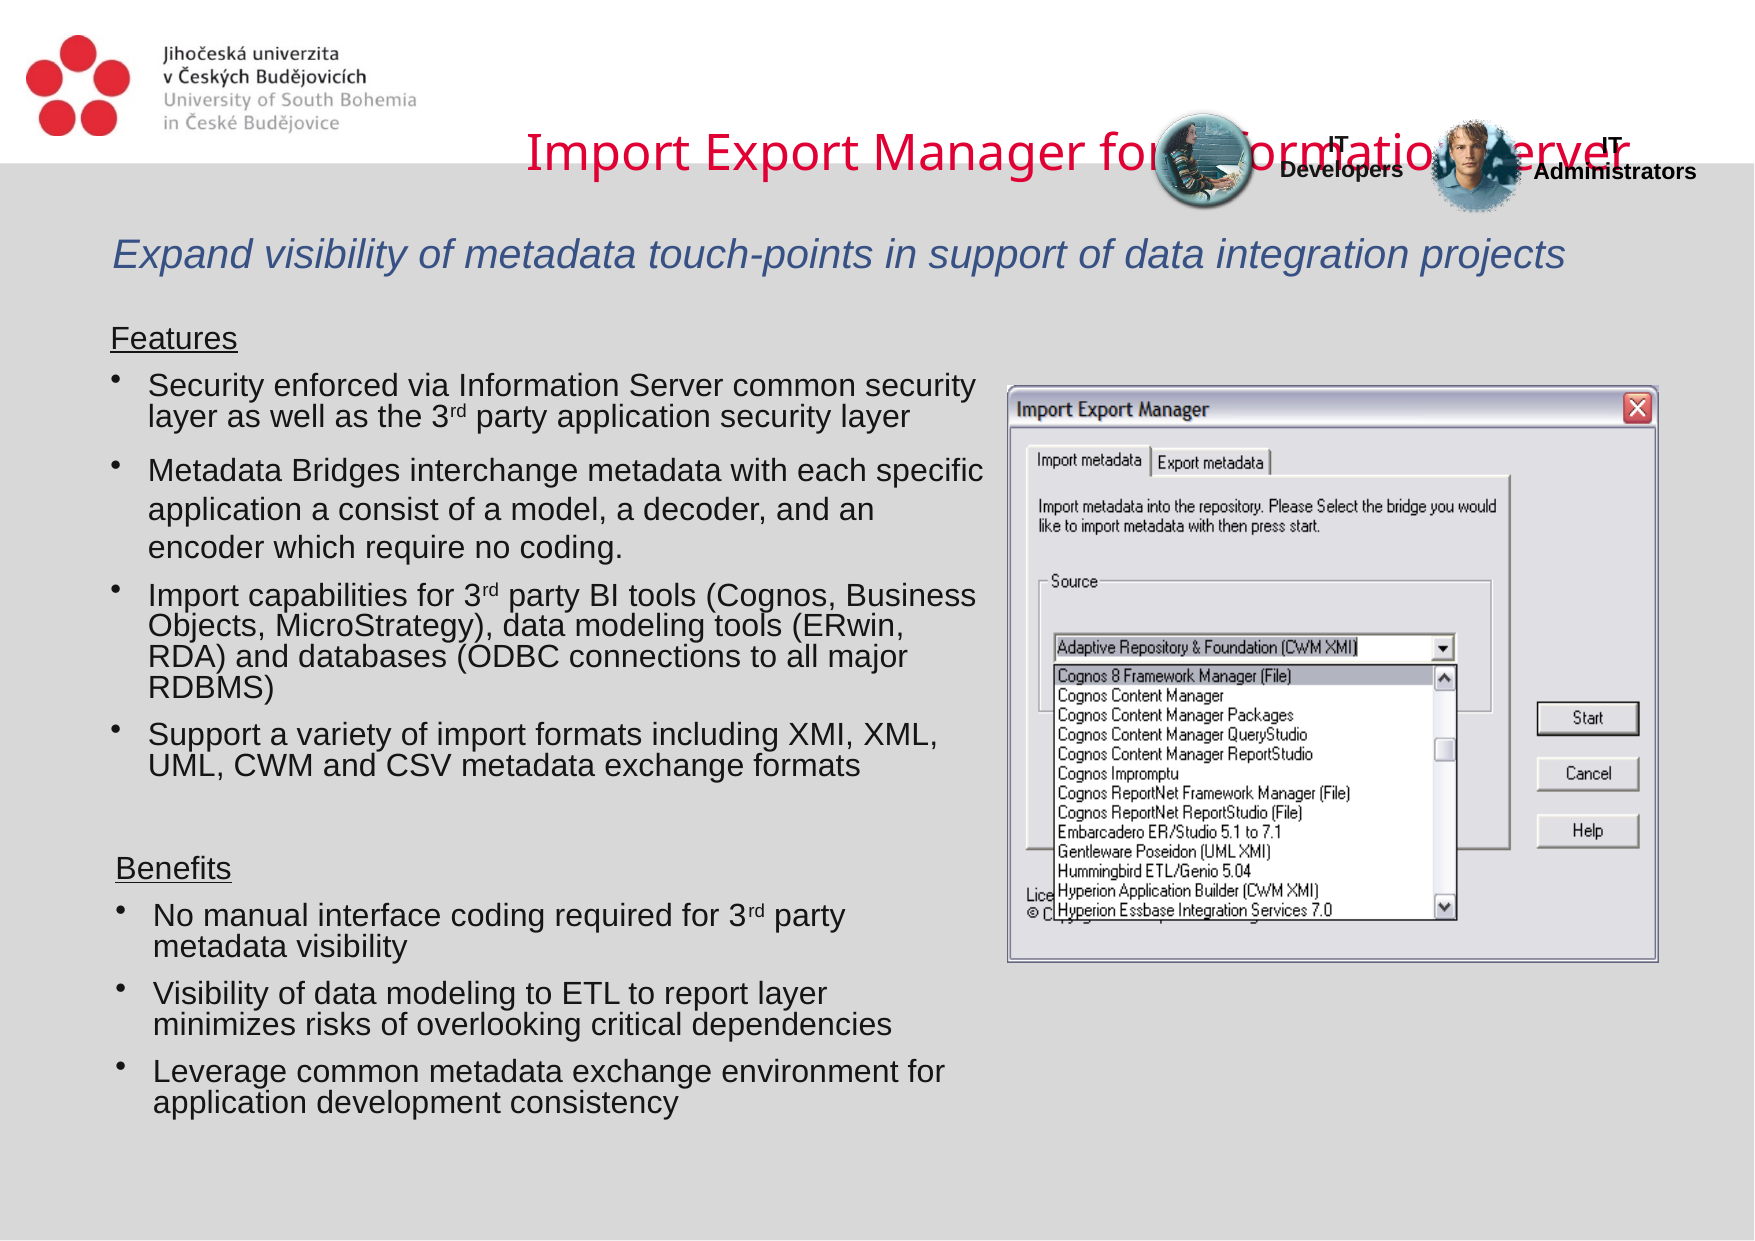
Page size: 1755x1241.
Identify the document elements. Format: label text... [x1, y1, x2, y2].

text_box Expand visibility of metadata touch-points in support of data integration projects [97, 220, 1646, 285]
picture [26, 35, 417, 136]
title Import Export Manager for Information Server [77, 112, 1133, 189]
text_box Features Security enforced via Information Server common security layer as well as the 3rd party application security layer Metadata Bridges interchange metadata with each specific application a consist of a model, a decoder, and an encoder which require no coding. Import capabilities for 3rd party BI tools (Cognos, Business Objects, MicroStrategy), data modeling tools (ERwin, RDA) and databases (ODBC connections to all major RDBMS) Support a variety of import formats including XMI, XML, UML, CWM and CSV metadata exchange formats [95, 317, 1008, 758]
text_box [1138, 99, 1689, 221]
picture [1007, 385, 1659, 964]
text_box Benefits No manual interface coding required for 3rd party metadata visibility Visibility of data modeling to ETL to report layer minimizes risks of overlooking critical dependencies Leverage common metadata exchange environment for application development consistency [100, 847, 982, 1155]
